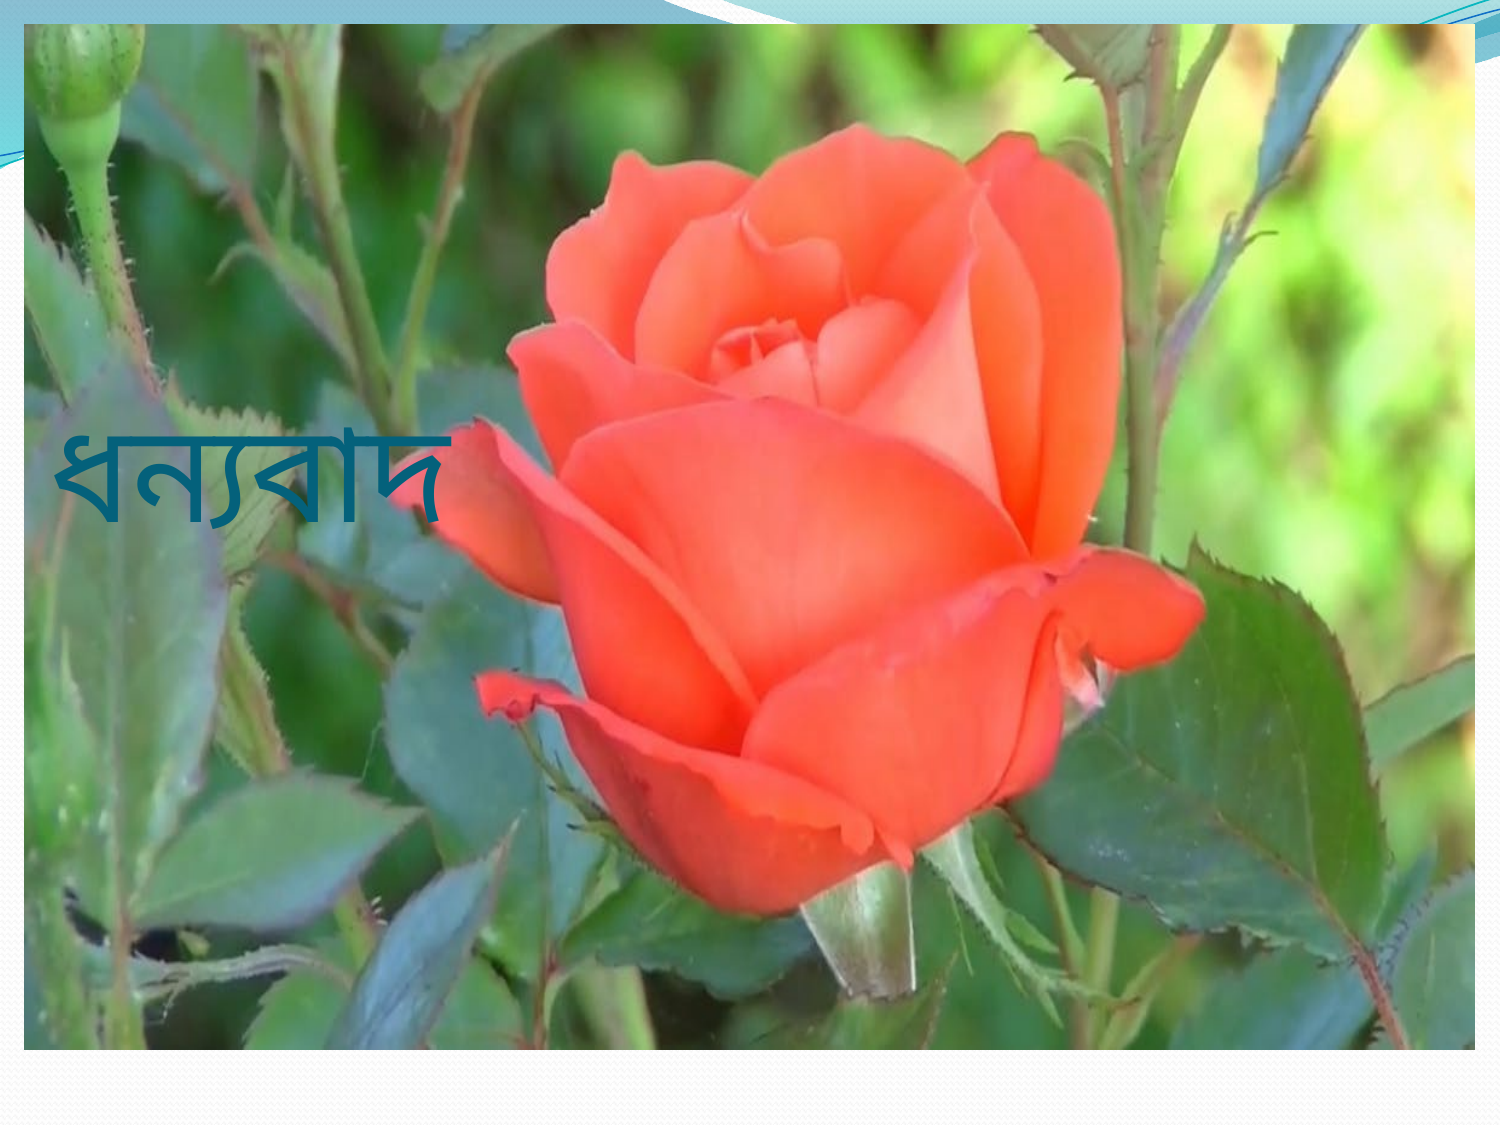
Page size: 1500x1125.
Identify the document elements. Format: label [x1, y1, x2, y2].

picture [24, 24, 1476, 1051]
